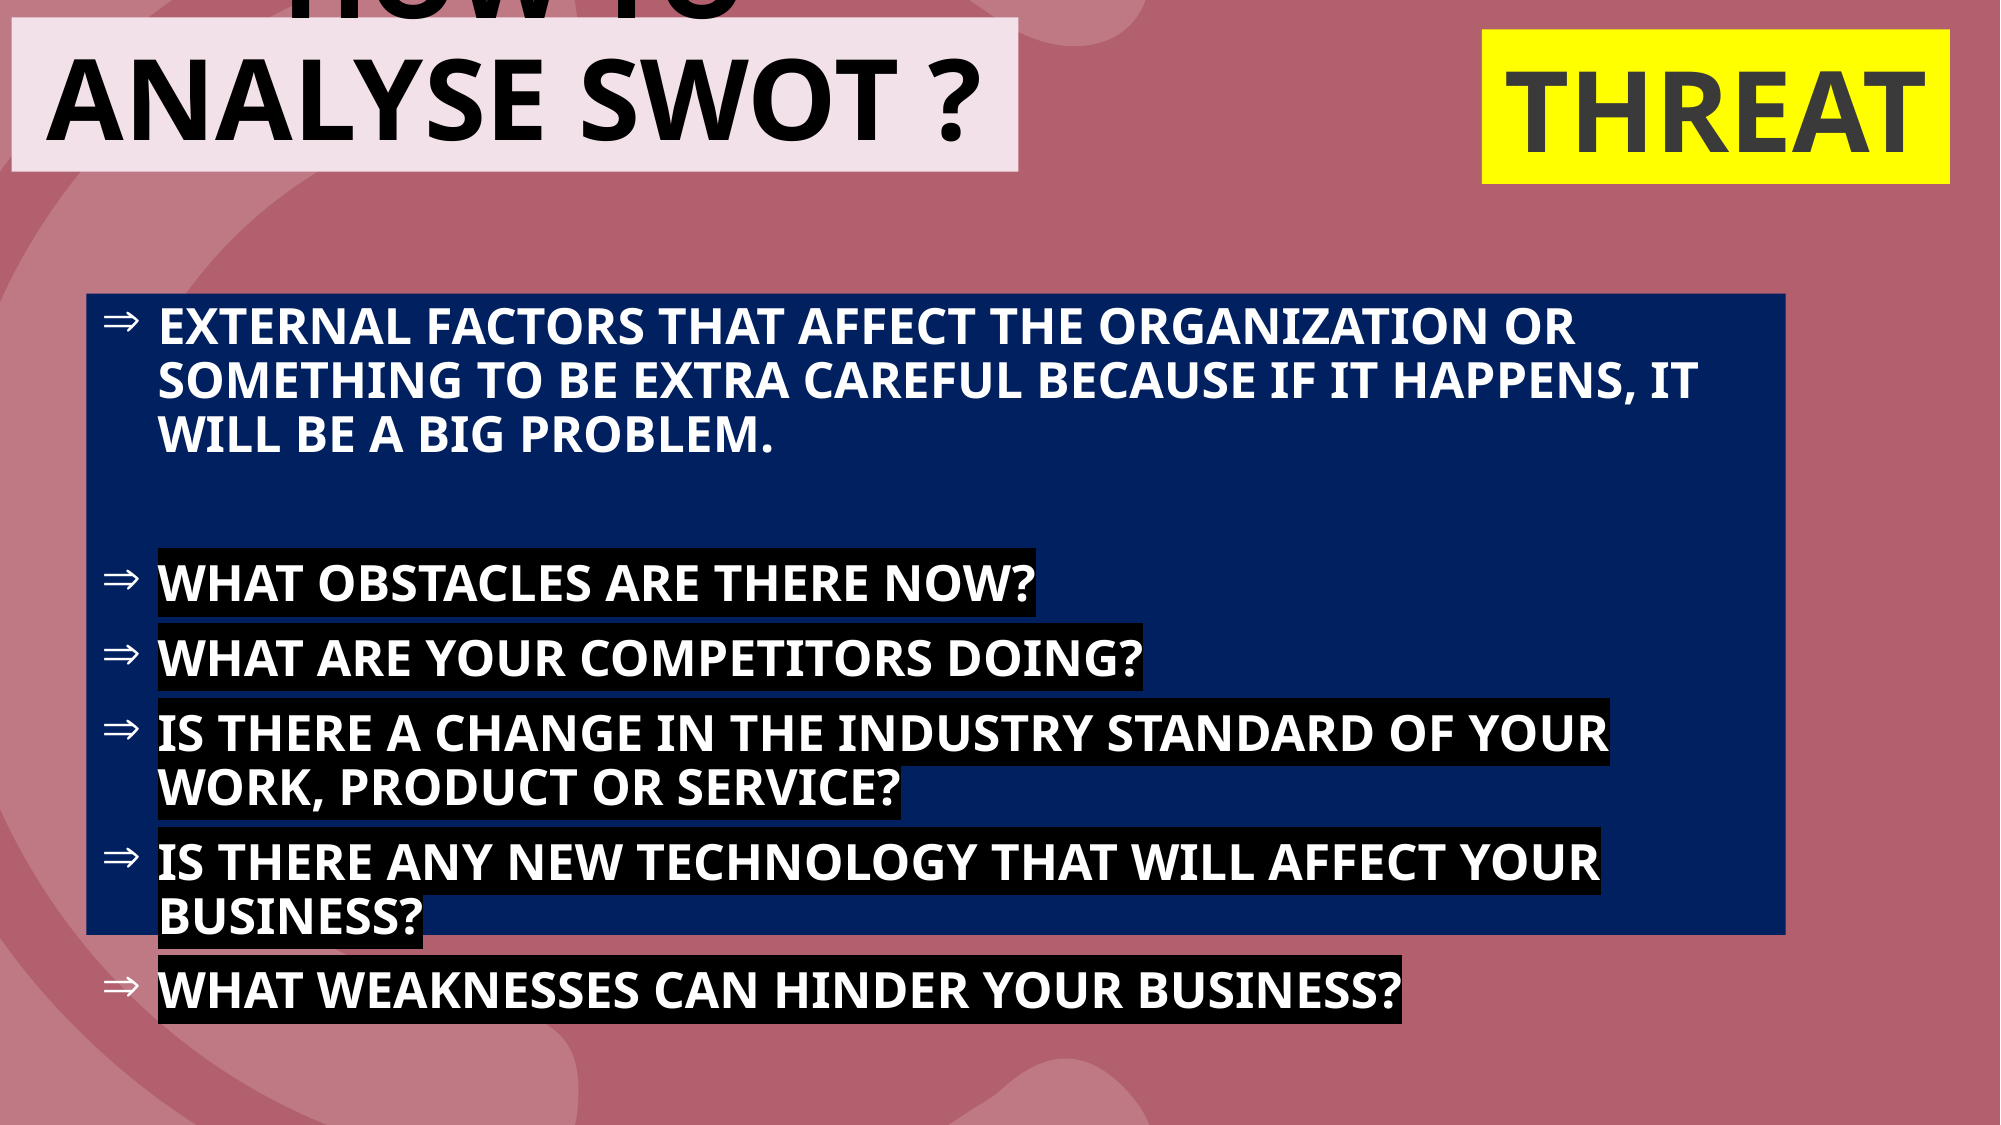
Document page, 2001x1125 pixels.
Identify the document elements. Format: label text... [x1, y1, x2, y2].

title HOW TO ANALYSE SWOT ? [11, 17, 1019, 172]
subtitle External factors that affect the organization Or something to be extra careful because if it happens, it will be a big problem. What obstacles are there now? What are your competitors doing? Is there a change in the industry standard of your work, product or service? Is there any new technology that will affect your business? What weaknesses can hinder your business? [86, 293, 1786, 935]
text_box Threat [1481, 29, 1950, 184]
